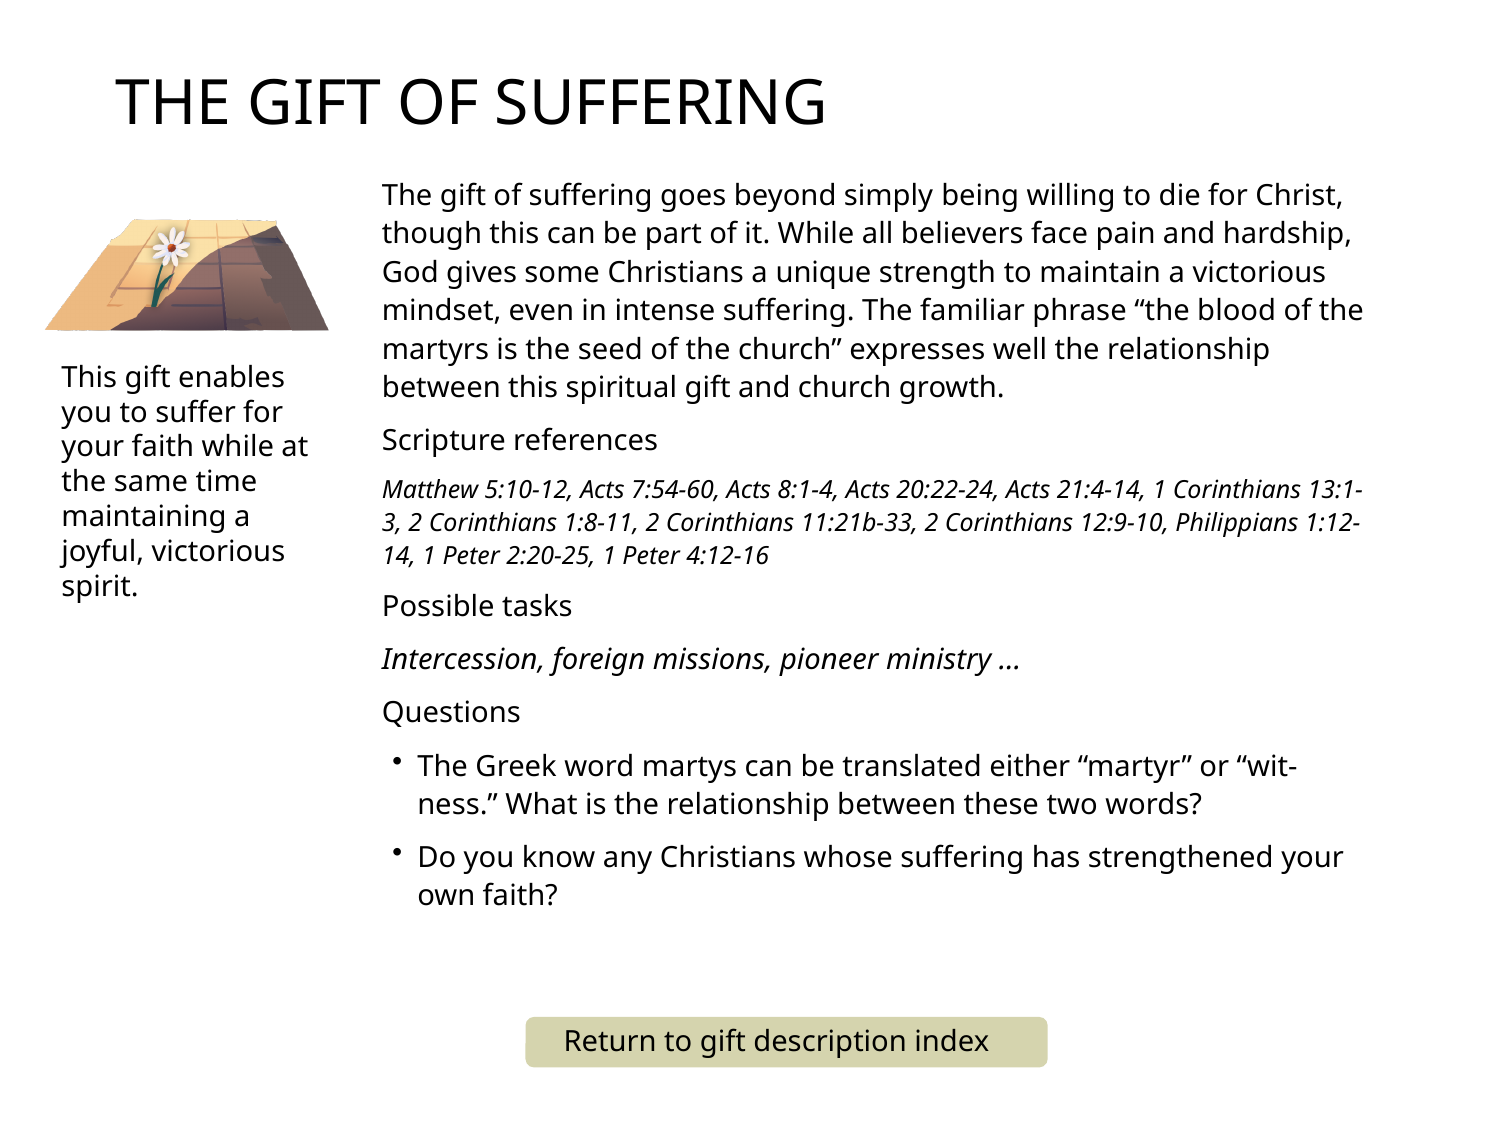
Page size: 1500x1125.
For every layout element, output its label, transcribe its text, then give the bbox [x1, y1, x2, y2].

title The gift of suffering [107, 9, 1214, 190]
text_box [525, 1014, 1048, 1068]
text_box This gift enables you to suffer for your faith while at the same time maintaining a joyful, victorious spirit. [53, 350, 323, 610]
text_box The gift of suffering goes beyond simply being willing to die for Christ, though this can be part of it. While all believers face pain and hardship, God gives some Christians a unique strength to maintain a victorious mindset, even in intense suffering. The familiar phrase “the blood of the martyrs is the seed of the church” expresses well the relationship between this spiritual gift and church growth. Scripture references Matthew 5:10-12, Acts 7:54-60, Acts 8:1-4, Acts 20:22-24, Acts 21:4-14, 1 Corinthians 13:1-3, 2 Corinthians 1:8-11, 2 Corinthians 11:21b-33, 2 Corinthians 12:9-10, Philippians 1:12-14, 1 Peter 2:20-25, 1 Peter 4:12-16 Possible tasks Intercession, foreign missions, pioneer ministry ... Questions The Greek word martys can be translated either “martyr” or “wit- ness.” What is the relationship between these two words? Do you know any Christians whose suffering has strengthened your own faith? [374, 165, 1381, 920]
picture [44, 217, 329, 332]
